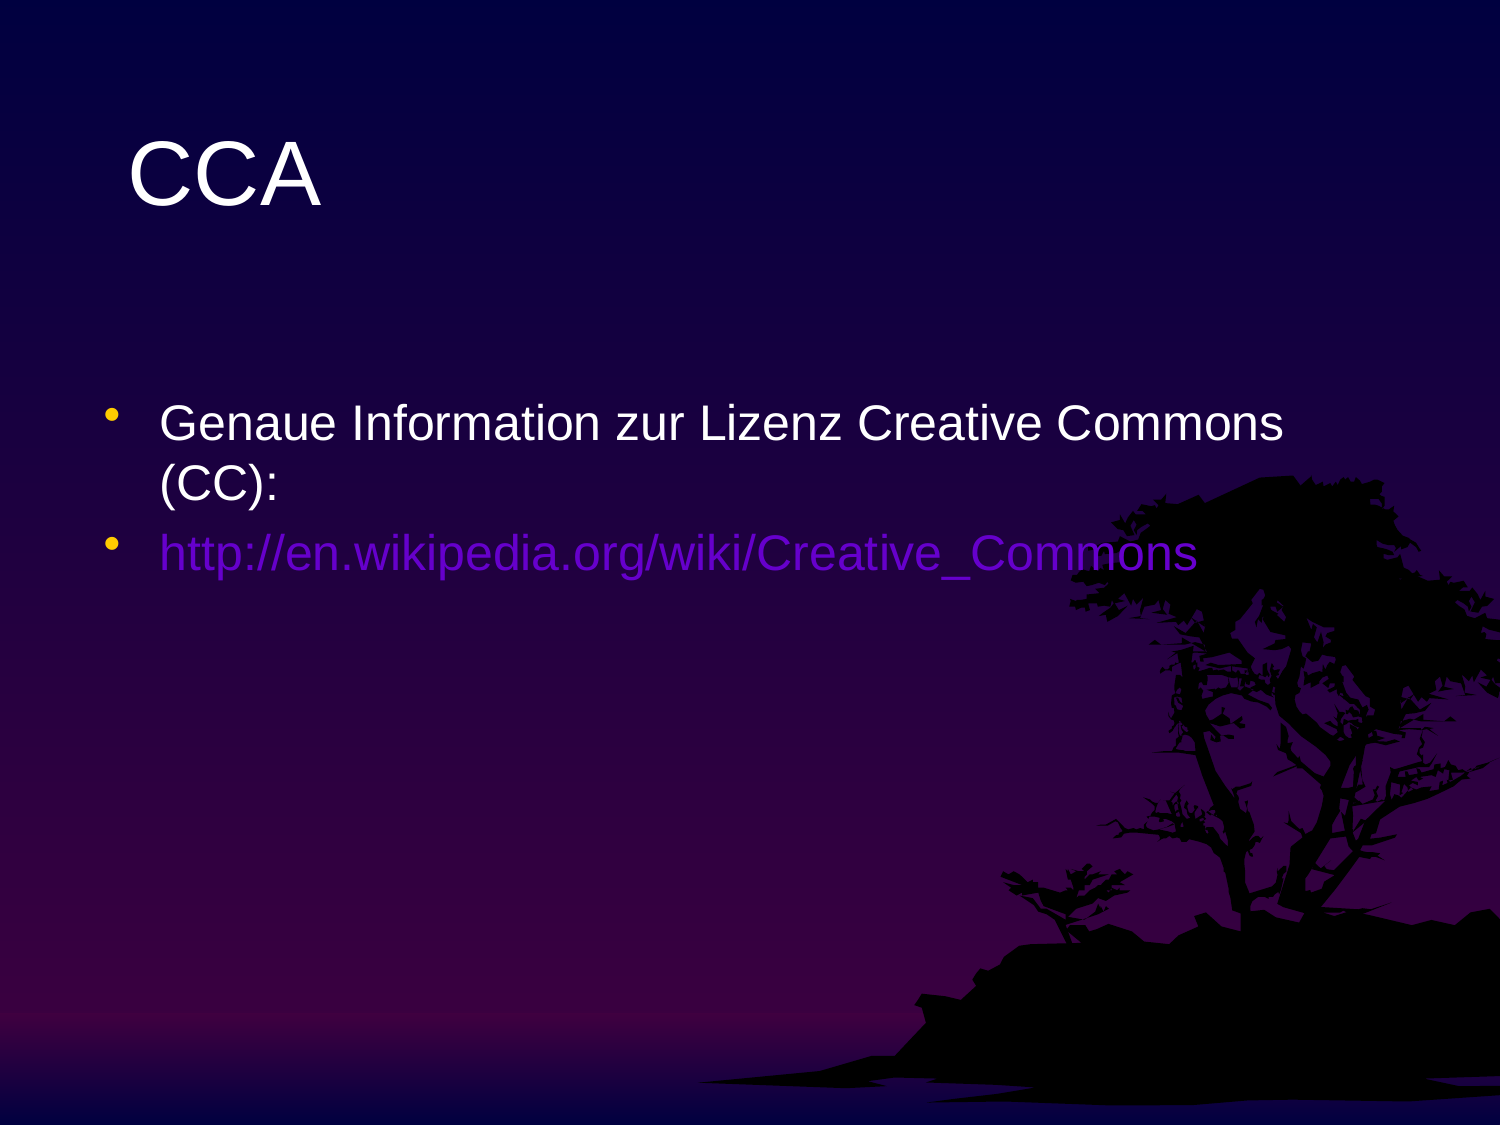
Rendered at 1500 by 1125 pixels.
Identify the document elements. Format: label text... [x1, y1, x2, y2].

title CCA [112, 74, 1388, 263]
list Genaue Information zur Lizenz Creative Commons (CC): http://en.wikipedia.org/wiki/Creative_Commons [88, 382, 1378, 1125]
